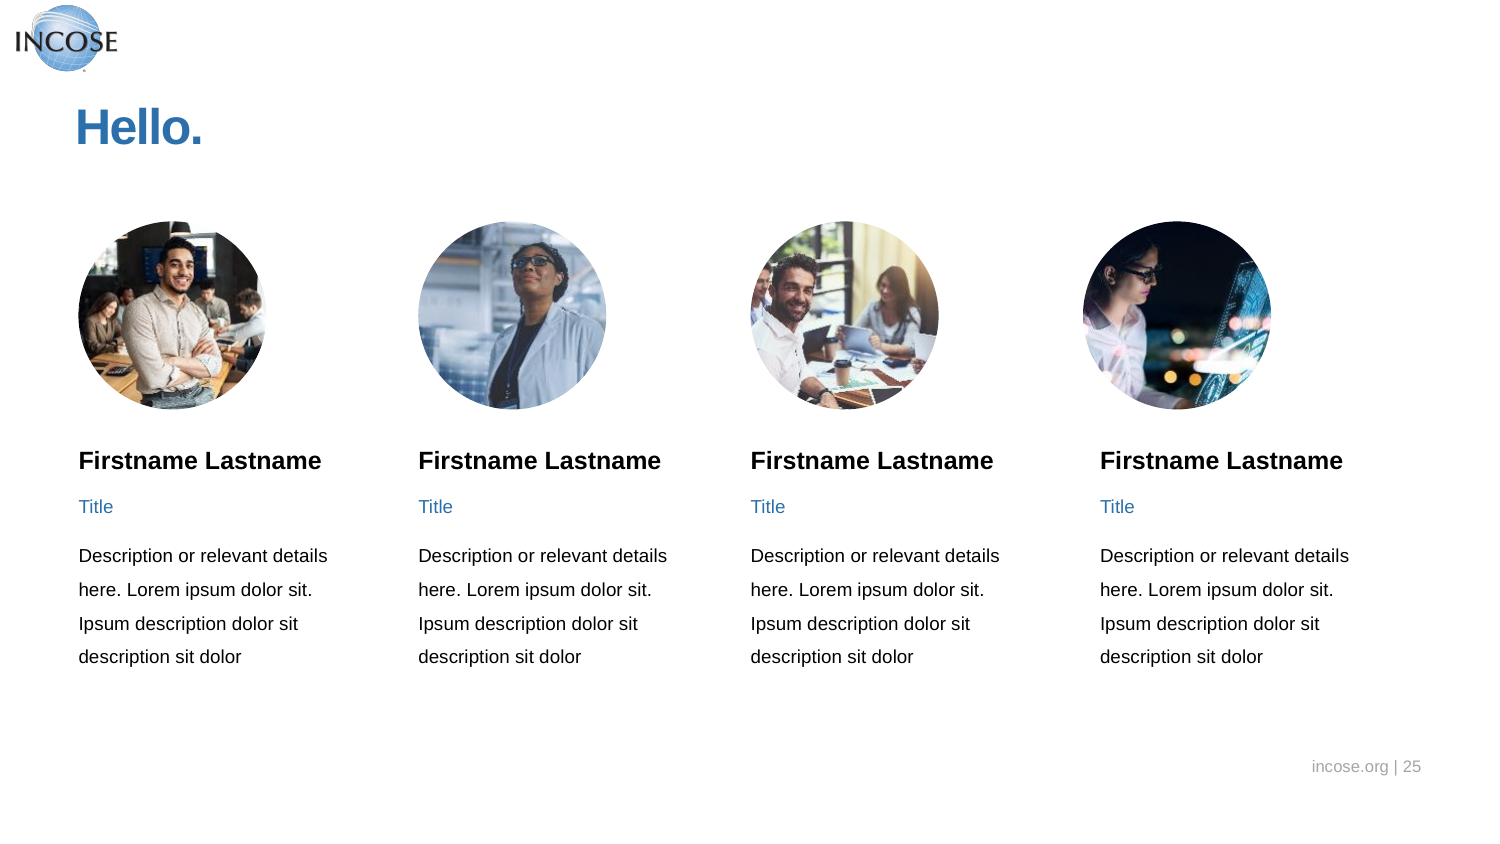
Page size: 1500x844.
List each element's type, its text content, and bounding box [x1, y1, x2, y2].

list Title Description or relevant details here. Lorem ipsum dolor sit. Ipsum description dolor sit description sit dolor [750, 483, 1010, 682]
picture [78, 221, 267, 410]
list Firstname Lastname [1100, 444, 1359, 481]
list Title Description or relevant details here. Lorem ipsum dolor sit. Ipsum description dolor sit description sit dolor [418, 483, 677, 682]
list Firstname Lastname [418, 444, 677, 481]
list Firstname Lastname [78, 444, 337, 481]
picture [750, 221, 939, 410]
picture [1082, 221, 1272, 410]
list Title Description or relevant details here. Lorem ipsum dolor sit. Ipsum description dolor sit description sit dolor [1100, 483, 1359, 517]
list Hello. [75, 94, 1425, 151]
picture [16, 5, 118, 72]
list Title Description or relevant details here. Lorem ipsum dolor sit. Ipsum description dolor sit description sit dolor [78, 483, 337, 593]
list Firstname Lastname [750, 444, 1010, 481]
picture [417, 221, 607, 410]
